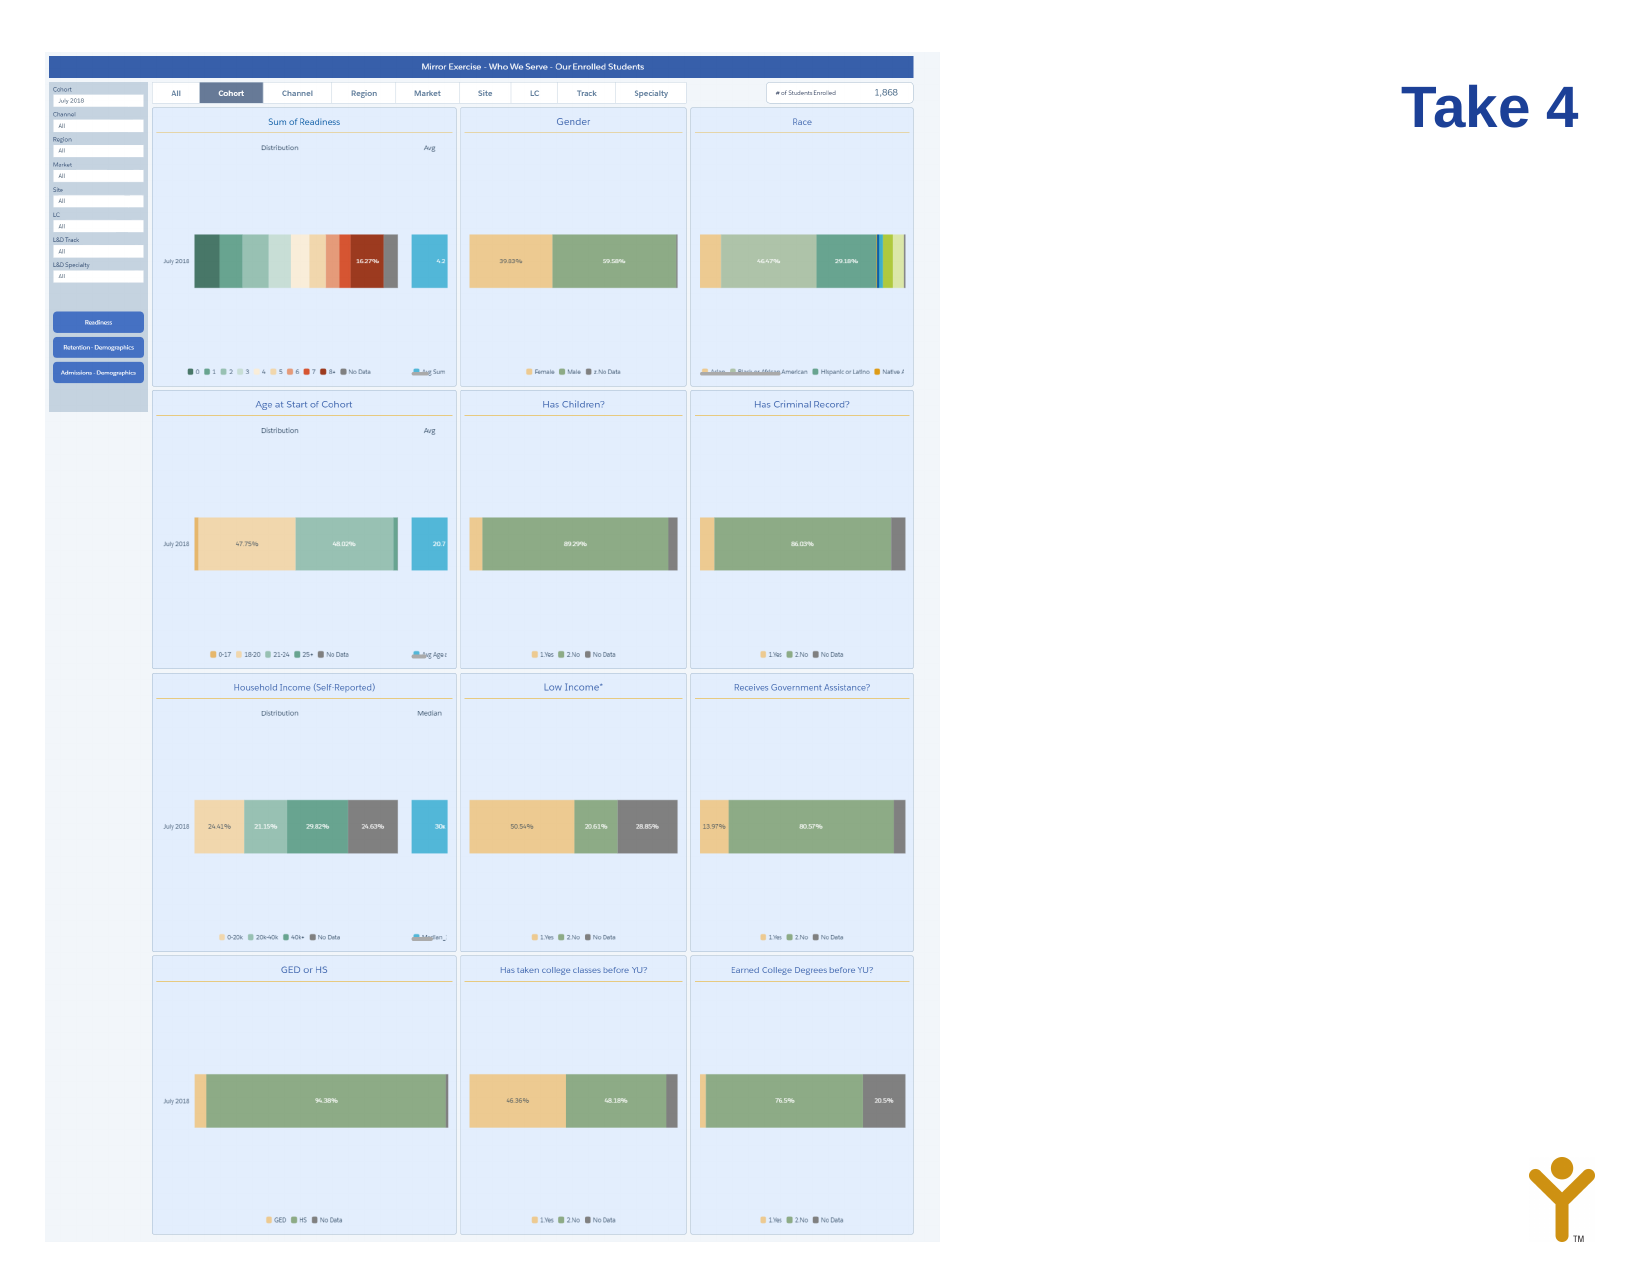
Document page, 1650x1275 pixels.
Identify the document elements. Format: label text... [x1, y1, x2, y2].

picture [45, 51, 940, 1242]
picture [1529, 1157, 1595, 1242]
text_box Take 4 [945, 61, 1594, 147]
